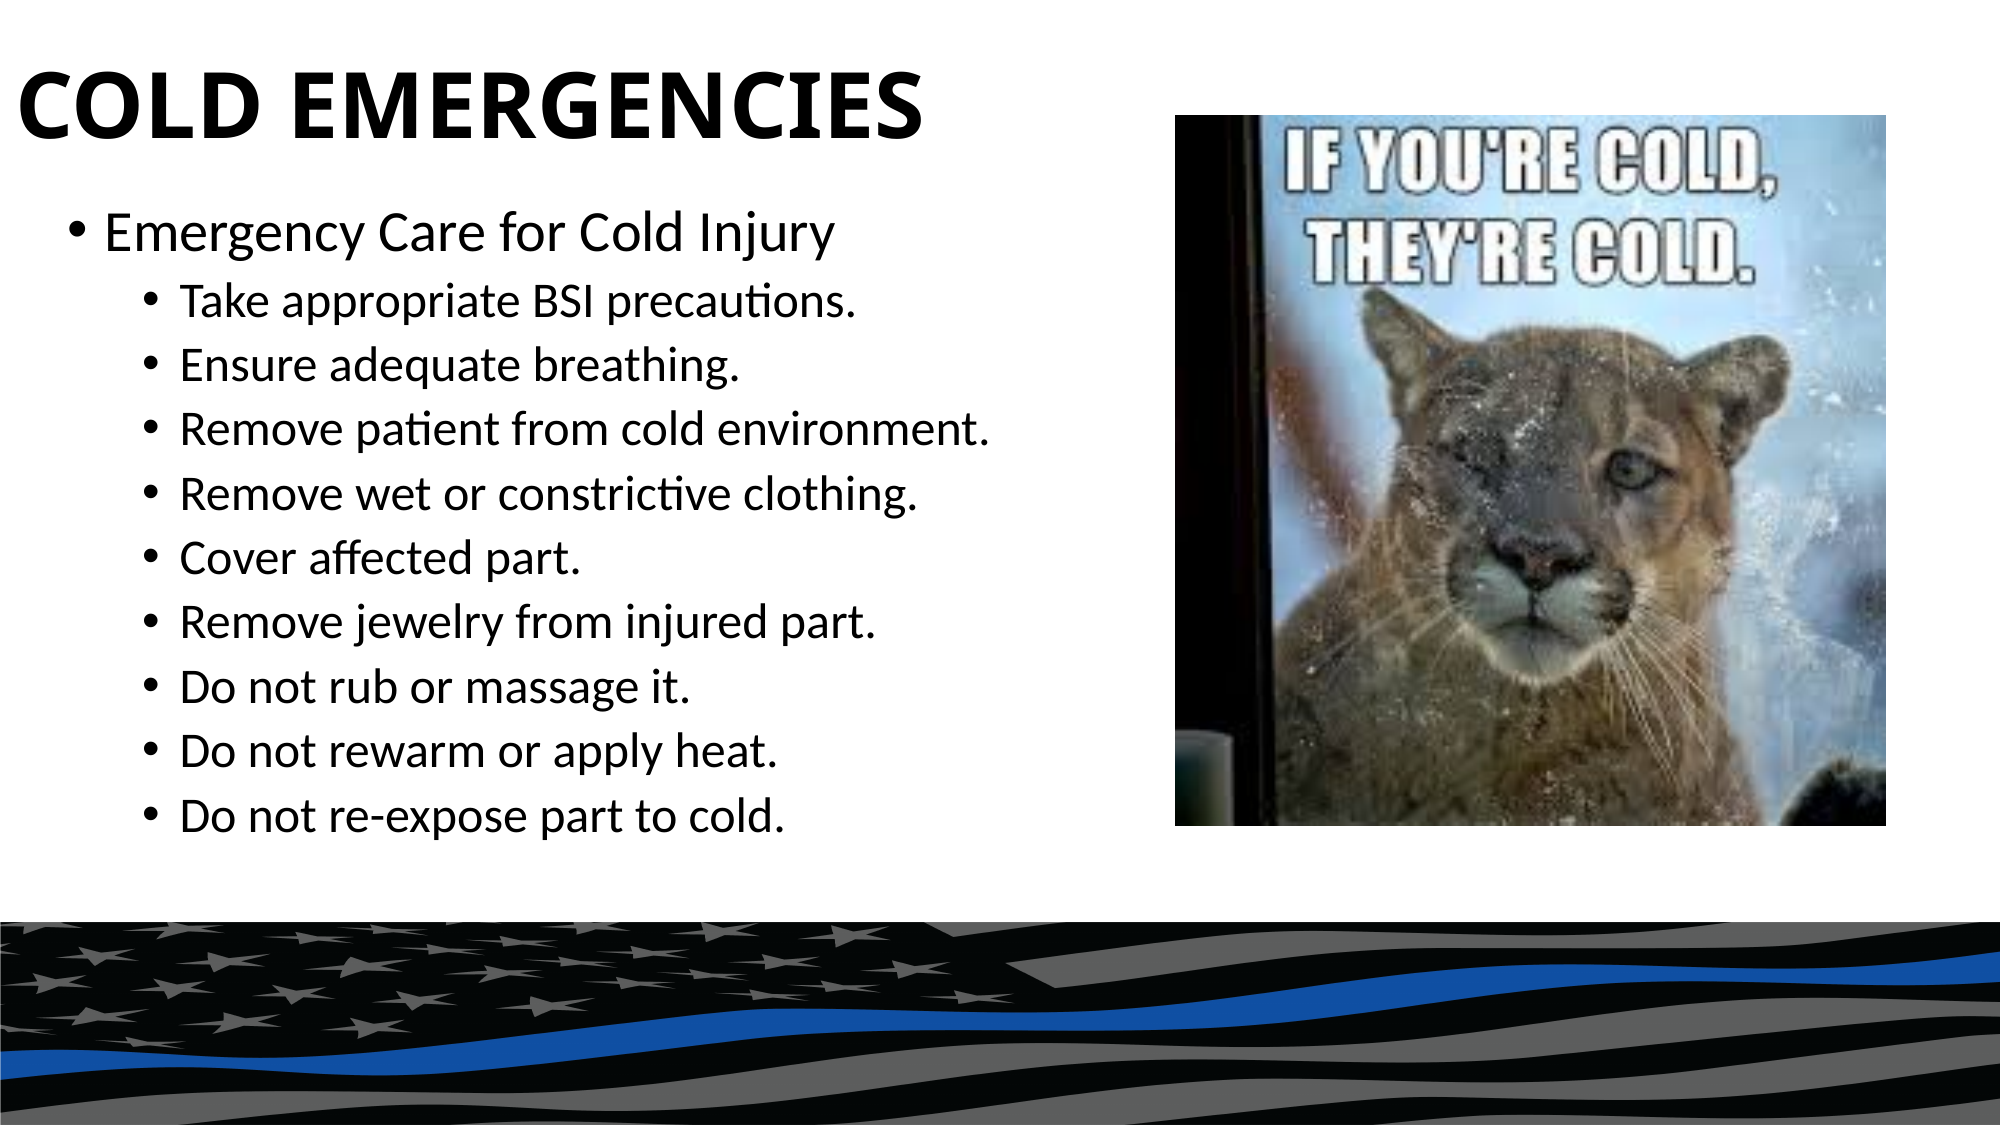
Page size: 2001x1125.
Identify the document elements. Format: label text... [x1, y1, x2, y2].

picture [0, 922, 2000, 1125]
picture [1175, 115, 1886, 826]
list Emergency Care for Cold Injury Take appropriate BSI precautions. Ensure adequate breathing. Remove patient from cold environment. Remove wet or constrictive clothing. Cover affected part. Remove jewelry from injured part. Do not rub or massage it. Do not rewarm or apply heat. Do not re-expose part to cold. [52, 193, 1778, 907]
title COLD EMERGENCIES [0, 0, 1725, 218]
